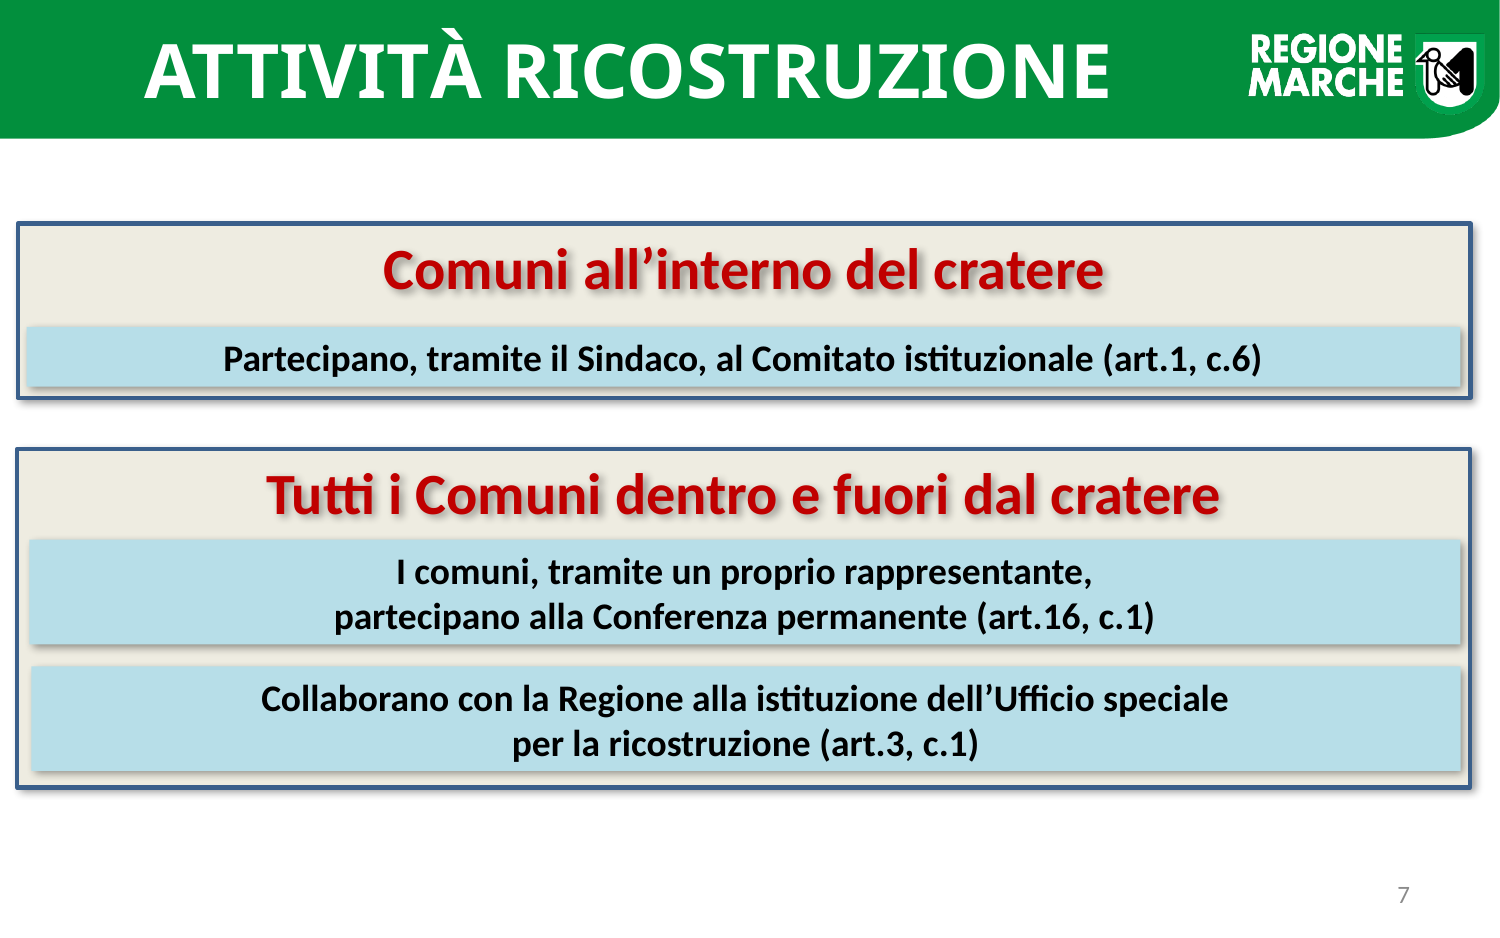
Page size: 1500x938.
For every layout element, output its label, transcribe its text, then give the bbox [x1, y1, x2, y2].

slide_number 7 [1074, 868, 1425, 919]
text_box [15, 536, 1472, 790]
text_box Tutti i Comuni dentro e fuori dal cratere [17, 448, 1471, 534]
text_box Comuni all’interno del cratere [17, 223, 1471, 309]
text_box Partecipano, tramite il Sindaco, al Comitato istituzionale (art.1, c.6) [26, 326, 1461, 387]
text_box I comuni, tramite un proprio rappresentante, partecipano alla Conferenza permanente (art.16, c.1) [29, 539, 1461, 645]
text_box Collaborano con la Regione alla istituzione dell’Ufficio speciale per la ricostruzione (art.3, c.1) [31, 666, 1461, 771]
text_box [16, 313, 1473, 400]
picture [0, 0, 1500, 140]
